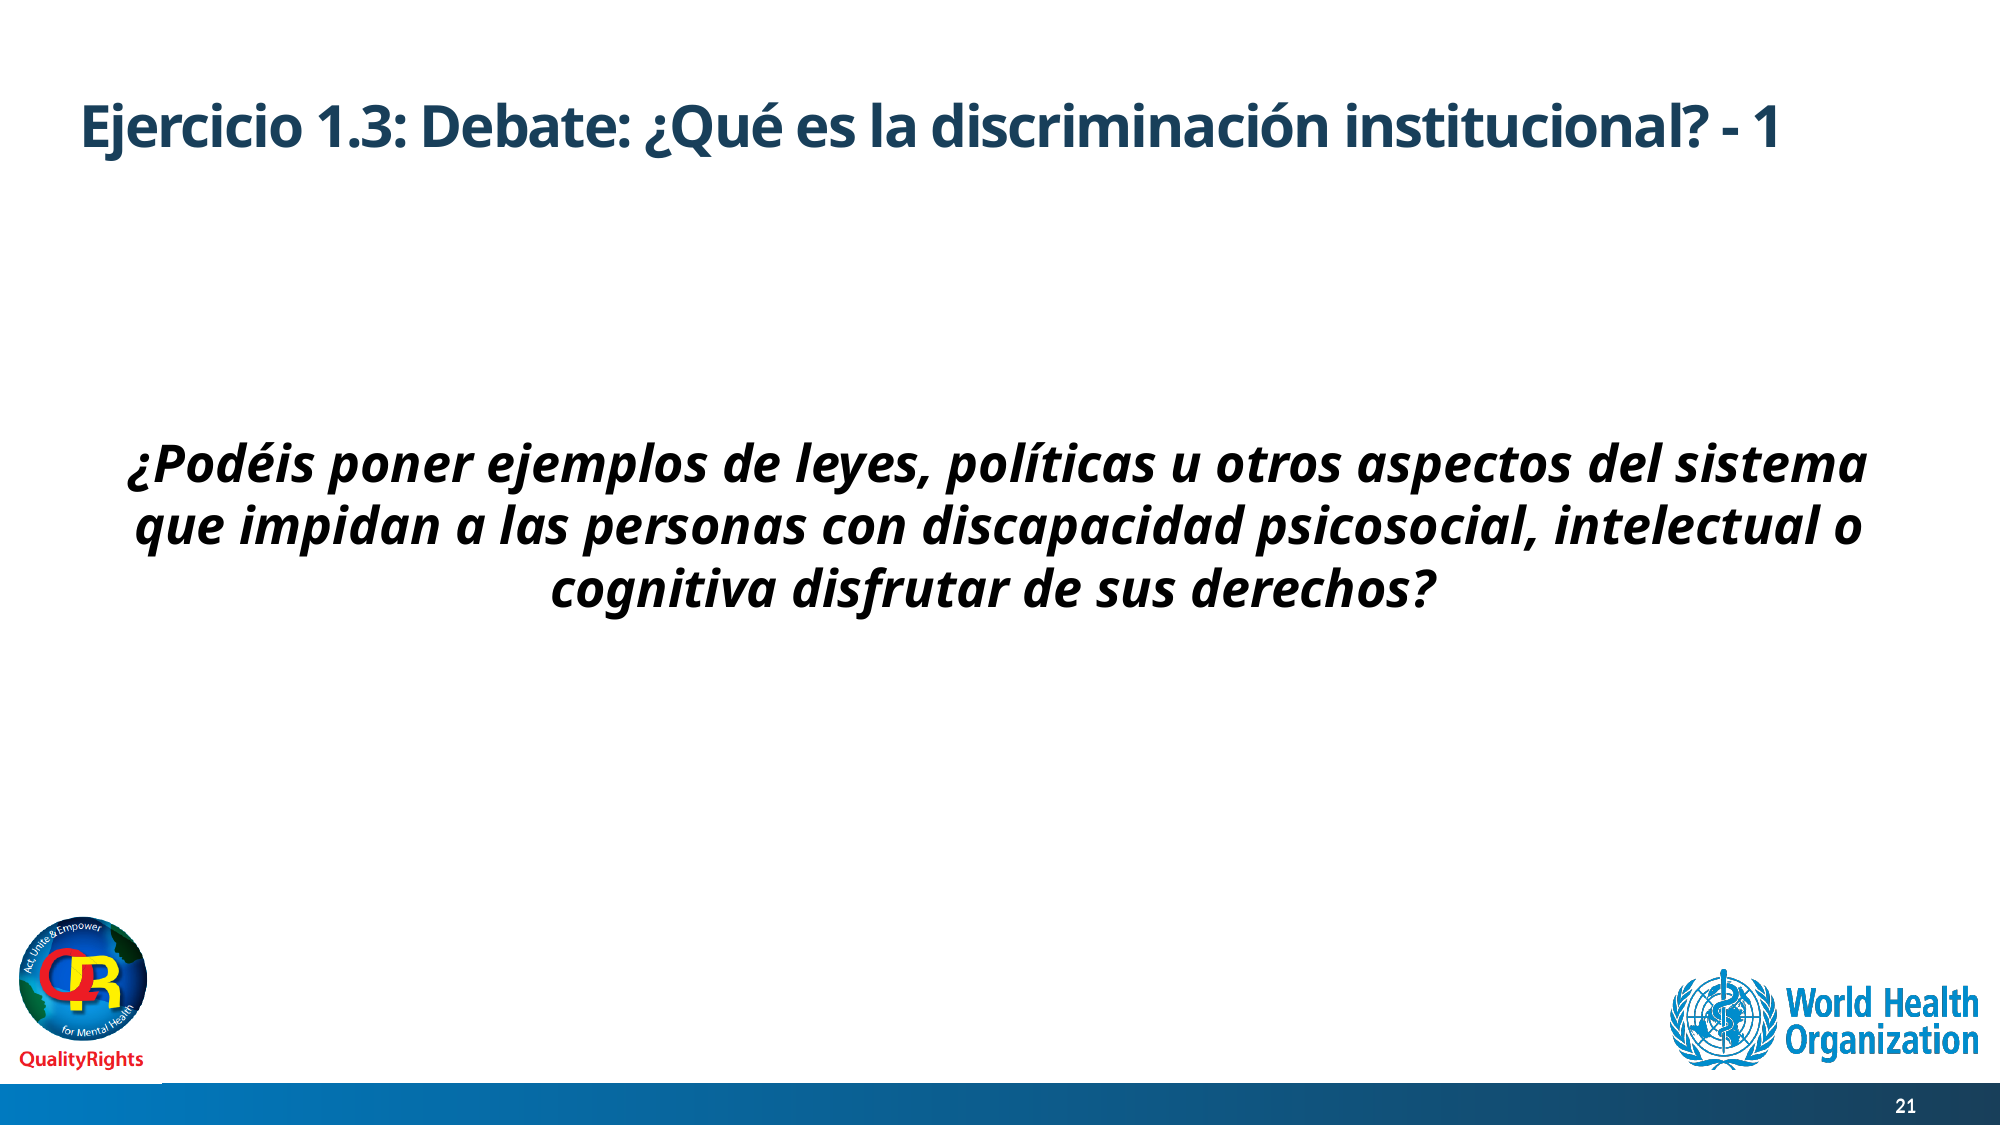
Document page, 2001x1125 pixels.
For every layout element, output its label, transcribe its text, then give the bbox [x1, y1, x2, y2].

picture [1704, 1019, 1711, 1031]
picture [1742, 1019, 1751, 1034]
picture [1701, 1042, 1722, 1054]
picture [1891, 987, 1897, 999]
picture [1732, 969, 1978, 1070]
picture [1698, 1047, 1750, 1060]
picture [1683, 987, 1697, 1047]
picture [1747, 992, 1758, 1016]
picture [1958, 1000, 1962, 1012]
picture [1704, 1004, 1712, 1015]
picture [1805, 987, 1811, 1002]
title Ejercicio 1.3: Debate: ¿Qué es la discriminación institucional? - 1 [64, 83, 1897, 147]
picture [1716, 1064, 1731, 1070]
list ¿Podéis poner ejemplos de leyes, políticas u otros aspectos del sistema que impidan a las personas con discapacidad psicosocial, intelectual o cognitiva disfrutar de sus derechos? [83, 247, 1917, 987]
picture [1792, 987, 1797, 1004]
picture [1758, 1004, 1765, 1035]
picture [1821, 1000, 1826, 1012]
picture [1706, 1038, 1722, 1046]
picture [1860, 1000, 1865, 1012]
picture [1670, 987, 1680, 1010]
slide_number 21 [1646, 1086, 1917, 1122]
picture [1750, 987, 1762, 1003]
picture [0, 899, 162, 1084]
picture [1689, 993, 1706, 1016]
picture [1692, 1031, 1700, 1042]
picture [1711, 995, 1721, 1004]
picture [1747, 1019, 1758, 1041]
picture [1711, 1031, 1722, 1038]
picture [1744, 1003, 1751, 1016]
picture [1738, 1019, 1744, 1030]
picture [1725, 1042, 1747, 1054]
picture [1670, 1030, 1715, 1070]
picture [1701, 987, 1710, 992]
